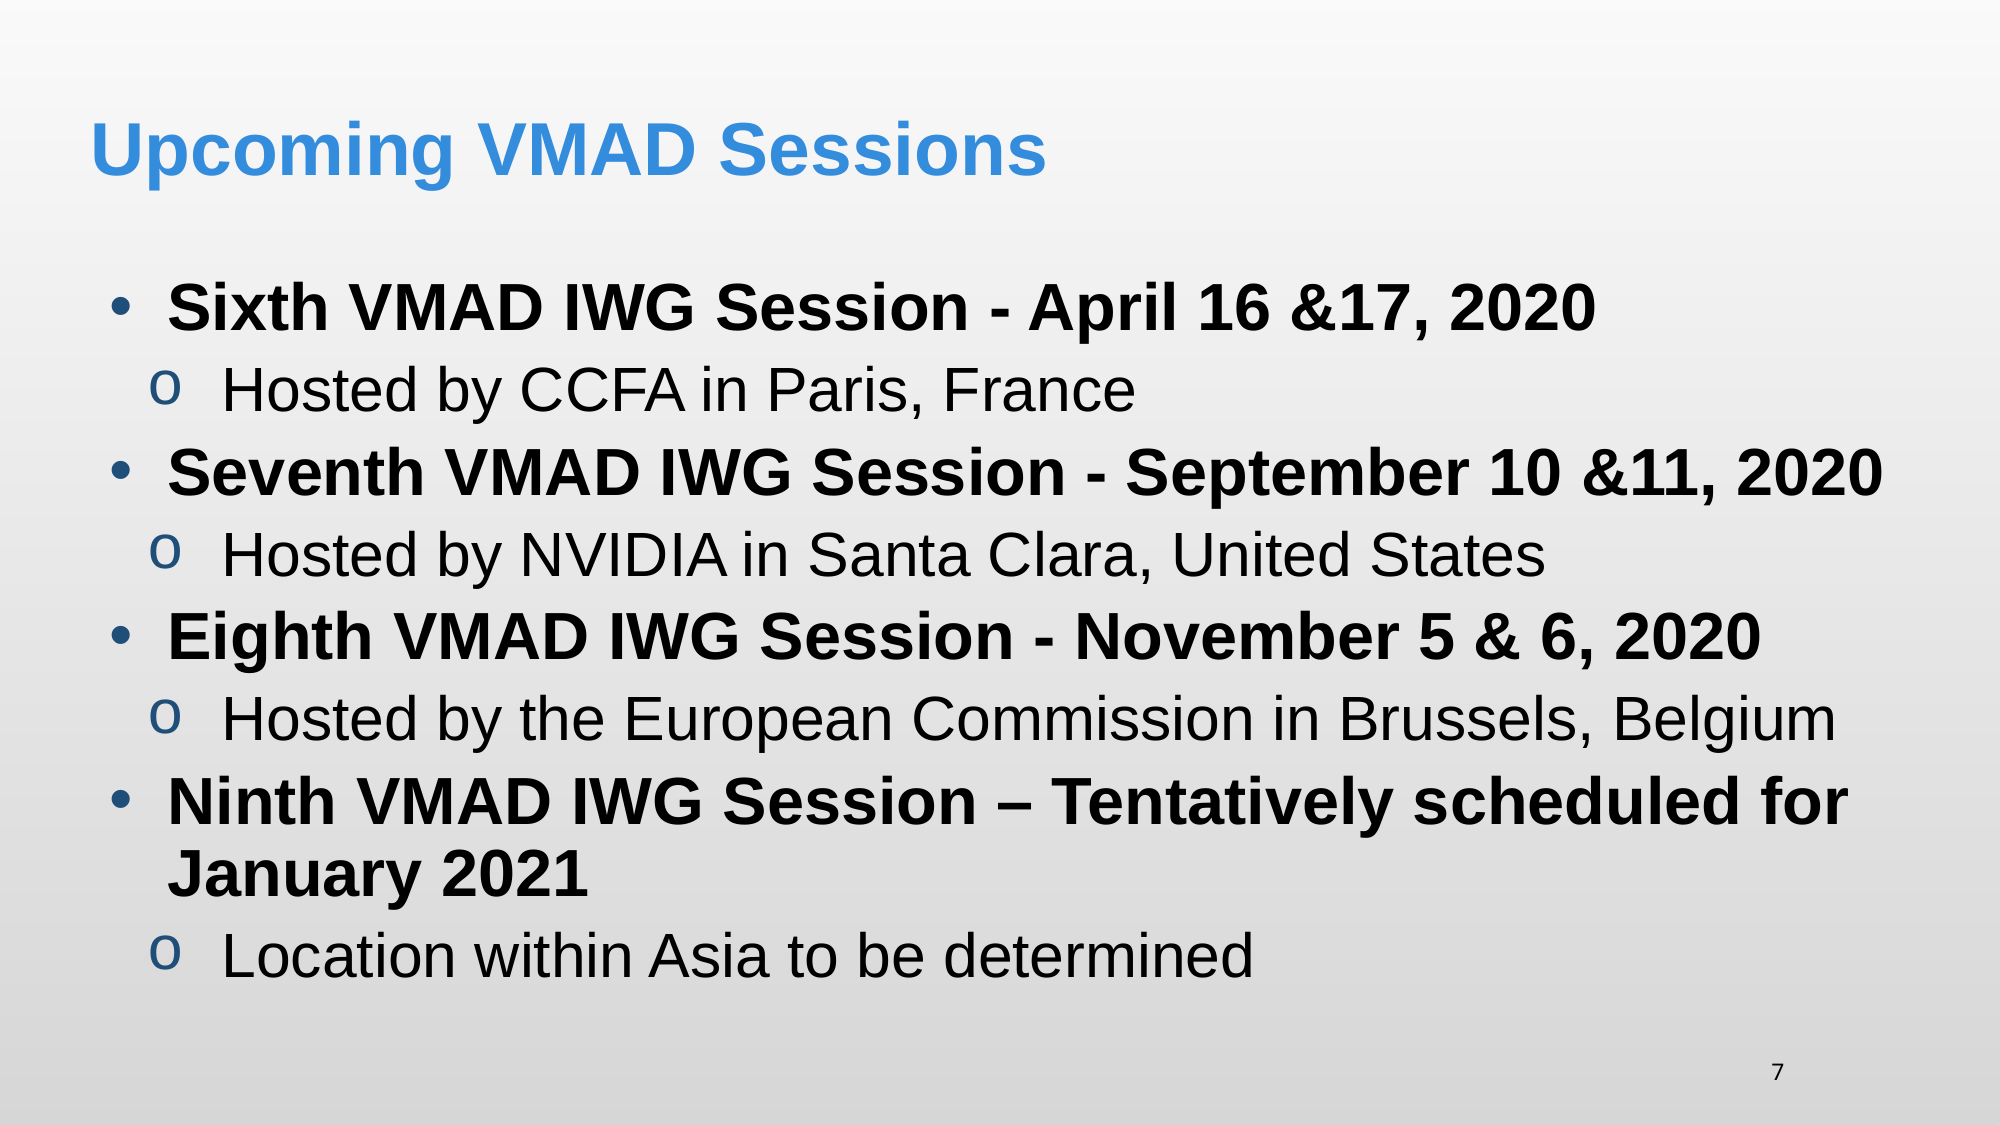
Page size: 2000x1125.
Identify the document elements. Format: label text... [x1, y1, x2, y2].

list Sixth VMAD IWG Session - April 16 &17, 2020 Hosted by CCFA in Paris, France Seventh VMAD IWG Session - September 10 &11, 2020 Hosted by NVIDIA in Santa Clara, United States Eighth VMAD IWG Session - November 5 & 6, 2020 Hosted by the European Commission in Brussels, Belgium Ninth VMAD IWG Session – Tentatively scheduled for January 2021 Location within Asia to be determined [49, 966, 1940, 1058]
text_box [49, 230, 1963, 966]
slide_number 7 [1612, 1058, 1800, 1088]
title Upcoming VMAD Sessions [75, 55, 1125, 230]
